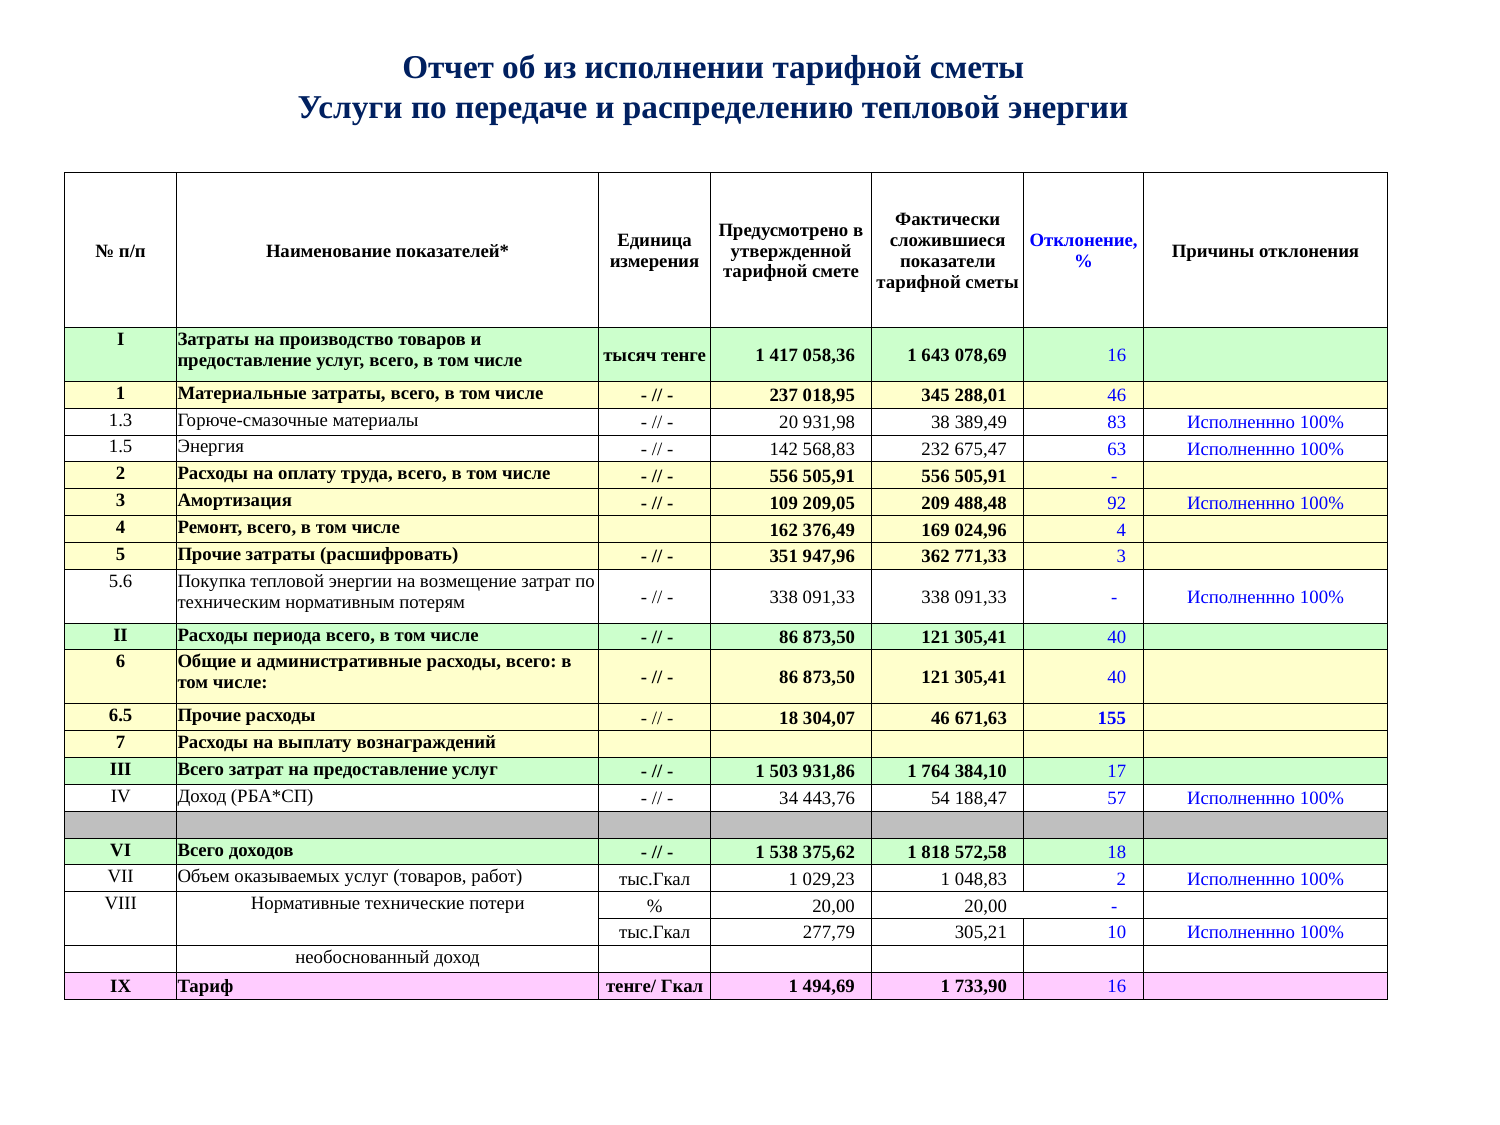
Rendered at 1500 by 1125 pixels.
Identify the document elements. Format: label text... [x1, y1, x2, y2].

table_cell Исполненнно 100% [1144, 570, 1387, 623]
table_cell VII [65, 865, 176, 891]
table_cell - // - [599, 382, 710, 408]
table_cell тыс.Гкал [599, 865, 710, 891]
table_cell Материальные затраты, всего, в том числе [177, 382, 598, 408]
table_header Отклонение, % [1024, 173, 1143, 327]
table_cell 38 389,49 [872, 409, 1023, 435]
table_cell [1144, 946, 1387, 972]
table_cell [1144, 973, 1387, 999]
table_cell 86 873,50 [711, 650, 871, 703]
table_cell 86 873,50 [711, 624, 871, 649]
table_cell 1.5 [65, 436, 176, 461]
table_cell [177, 812, 598, 838]
table_cell 34 443,76 [711, 785, 871, 811]
table_cell 1 503 931,86 [711, 758, 871, 784]
table_cell - // - [599, 570, 710, 623]
table_cell Покупка тепловой энергии на возмещение затрат по техническим нормативным потерям [177, 570, 598, 623]
table_cell [1144, 812, 1387, 838]
table_cell % [599, 892, 710, 918]
table_cell 556 505,91 [711, 462, 871, 488]
table_cell Амортизация [177, 489, 598, 515]
table_cell [1144, 704, 1387, 730]
title Отчет об из исполнении тарифной сметы Услуги по передаче и распределению тепловой энергии [75, 45, 1353, 126]
table_cell - // - [599, 489, 710, 515]
table_cell 2 [65, 462, 176, 488]
table_cell 142 568,83 [711, 436, 871, 461]
table_cell 345 288,01 [872, 382, 1023, 408]
table_cell 1 733,90 [872, 973, 1023, 999]
table_cell 54 188,47 [872, 785, 1023, 811]
table_cell 7 [65, 731, 176, 757]
table_cell [1144, 328, 1387, 381]
table_cell 162 376,49 [711, 516, 871, 542]
table_cell Ремонт, всего, в том числе [177, 516, 598, 542]
table_cell 237 018,95 [711, 382, 871, 408]
table_cell [599, 731, 710, 757]
table_cell [1144, 462, 1387, 488]
table_cell Нормативные технические потери [177, 892, 598, 945]
table_cell [1144, 543, 1387, 569]
table_cell 6.5 [65, 704, 176, 730]
table_cell Доход (РБА*СП) [177, 785, 598, 811]
table_cell 16 [1024, 328, 1143, 381]
table_cell Затраты на производство товаров и предоставление услуг, всего, в том числе [177, 328, 598, 381]
table_cell Расходы на выплату вознаграждений [177, 731, 598, 757]
table_cell Энергия [177, 436, 598, 461]
table_cell [711, 946, 871, 972]
table_cell 6 [65, 650, 176, 703]
table_cell тысяч тенге [599, 328, 710, 381]
table_cell III [65, 758, 176, 784]
table_header Причины отклонения [1144, 173, 1387, 327]
table_cell 1 494,69 [711, 973, 871, 999]
table_cell 1 538 375,62 [711, 839, 871, 864]
table_header Предусмотрено в утвержденной тарифной смете [711, 173, 871, 327]
table_cell Исполненнно 100% [1144, 919, 1387, 945]
table_cell - [1024, 570, 1143, 623]
table_cell - // - [599, 409, 710, 435]
table_cell VIII [65, 892, 176, 945]
table_cell 4 [65, 516, 176, 542]
table_cell Исполненнно 100% [1144, 785, 1387, 811]
table_cell Общие и административные расходы, всего: в том числе: [177, 650, 598, 703]
table_cell 169 024,96 [872, 516, 1023, 542]
table_cell 351 947,96 [711, 543, 871, 569]
table_cell 40 [1024, 624, 1143, 649]
table_cell Прочие расходы [177, 704, 598, 730]
table_cell 16 [1024, 973, 1143, 999]
table_cell - // - [599, 758, 710, 784]
table_cell Тариф [177, 973, 598, 999]
table_cell [1144, 758, 1387, 784]
table_cell 17 [1024, 758, 1143, 784]
table_cell 18 [1024, 839, 1143, 864]
table_cell 1 029,23 [711, 865, 871, 891]
table_cell [711, 812, 871, 838]
table_cell 4 [1024, 516, 1143, 542]
table_cell 2 [1024, 865, 1143, 891]
table_cell - // - [599, 650, 710, 703]
table_cell - // - [599, 624, 710, 649]
table_cell 3 [65, 489, 176, 515]
table_cell 109 209,05 [711, 489, 871, 515]
table_cell 121 305,41 [872, 650, 1023, 703]
table_cell 20,00 [872, 892, 1024, 918]
table_cell 3 [1024, 543, 1143, 569]
table_cell [65, 812, 176, 838]
table_cell 232 675,47 [872, 436, 1023, 461]
table_cell 305,21 [872, 919, 1023, 945]
table_cell I [65, 328, 176, 381]
table_cell 63 [1024, 436, 1143, 461]
table_cell [1144, 516, 1387, 542]
table_cell [1144, 731, 1387, 757]
table_cell IX [65, 973, 176, 999]
table_cell 1 417 058,36 [711, 328, 871, 381]
table_cell - // - [599, 704, 710, 730]
table_cell 40 [1024, 650, 1143, 703]
table_cell 338 091,33 [711, 570, 871, 623]
table_cell - [1024, 892, 1143, 918]
table_cell 92 [1024, 489, 1143, 515]
table_cell [872, 812, 1023, 838]
table_cell [872, 731, 1023, 757]
table_cell 46 671,63 [872, 704, 1023, 730]
table_cell [599, 812, 710, 838]
table_cell необоснованный доход [177, 946, 598, 972]
table_cell 121 305,41 [872, 624, 1023, 649]
table_cell 1 643 078,69 [872, 328, 1023, 381]
table_cell 10 [1024, 919, 1143, 945]
table_cell 83 [1024, 409, 1143, 435]
table_cell IV [65, 785, 176, 811]
table_cell 1.3 [65, 409, 176, 435]
table_cell [599, 516, 710, 542]
table_cell 57 [1024, 785, 1143, 811]
table_header Фактически сложившиеся показатели тарифной сметы [872, 173, 1023, 327]
table_cell - // - [599, 462, 710, 488]
table_cell 1 048,83 [872, 865, 1023, 891]
table_cell [711, 731, 871, 757]
table_cell Исполненнно 100% [1144, 489, 1387, 515]
table_cell Расходы периода всего, в том числе [177, 624, 598, 649]
table_header Единица измерения [599, 173, 710, 327]
table_cell 1 764 384,10 [872, 758, 1023, 784]
table_cell Расходы на оплату труда, всего, в том числе [177, 462, 598, 488]
table_cell [872, 946, 1023, 972]
table_cell 556 505,91 [872, 462, 1023, 488]
table_cell [599, 946, 710, 972]
table_cell 1 818 572,58 [872, 839, 1023, 864]
table_header № п/п [65, 173, 176, 327]
table_cell 5 [65, 543, 176, 569]
table_cell 5.6 [65, 570, 176, 623]
table_cell - // - [599, 785, 710, 811]
table_cell [1024, 946, 1143, 972]
table_cell 1 [65, 382, 176, 408]
table_cell - // - [599, 839, 710, 864]
table_cell 362 771,33 [872, 543, 1023, 569]
table_cell 46 [1024, 382, 1143, 408]
table_cell тенге/ Гкал [599, 973, 710, 999]
table_cell II [65, 624, 176, 649]
table_cell [1024, 812, 1143, 838]
table_cell Объем оказываемых услуг (товаров, работ) [177, 865, 598, 891]
table_cell [1024, 731, 1143, 757]
table_cell Горюче-смазочные материалы [177, 409, 598, 435]
table_cell тыс.Гкал [599, 919, 710, 945]
table_cell 18 304,07 [711, 704, 871, 730]
table_cell 338 091,33 [872, 570, 1023, 623]
table_cell 20,00 [711, 892, 871, 918]
table_cell Исполненнно 100% [1144, 409, 1387, 435]
table_cell Исполненнно 100% [1144, 436, 1387, 461]
table_cell [1144, 382, 1387, 408]
table_cell [1144, 624, 1387, 649]
table_cell - // - [599, 543, 710, 569]
table_cell [1144, 892, 1387, 918]
table_cell - // - [599, 436, 710, 461]
table_cell VI [65, 839, 176, 864]
table_cell - [1024, 462, 1143, 488]
table_cell Всего доходов [177, 839, 598, 864]
table_cell [65, 946, 176, 972]
table_cell [1144, 839, 1387, 864]
table_cell [1144, 650, 1387, 703]
table_cell Прочие затраты (расшифровать) [177, 543, 598, 569]
table_cell 277,79 [711, 919, 871, 945]
table_cell 155 [1024, 704, 1143, 730]
table_cell 20 931,98 [711, 409, 871, 435]
table_cell Всего затрат на предоставление услуг [177, 758, 598, 784]
table_header Наименование показателей* [177, 173, 598, 327]
table_cell Исполненнно 100% [1144, 865, 1387, 891]
table_cell 209 488,48 [872, 489, 1023, 515]
